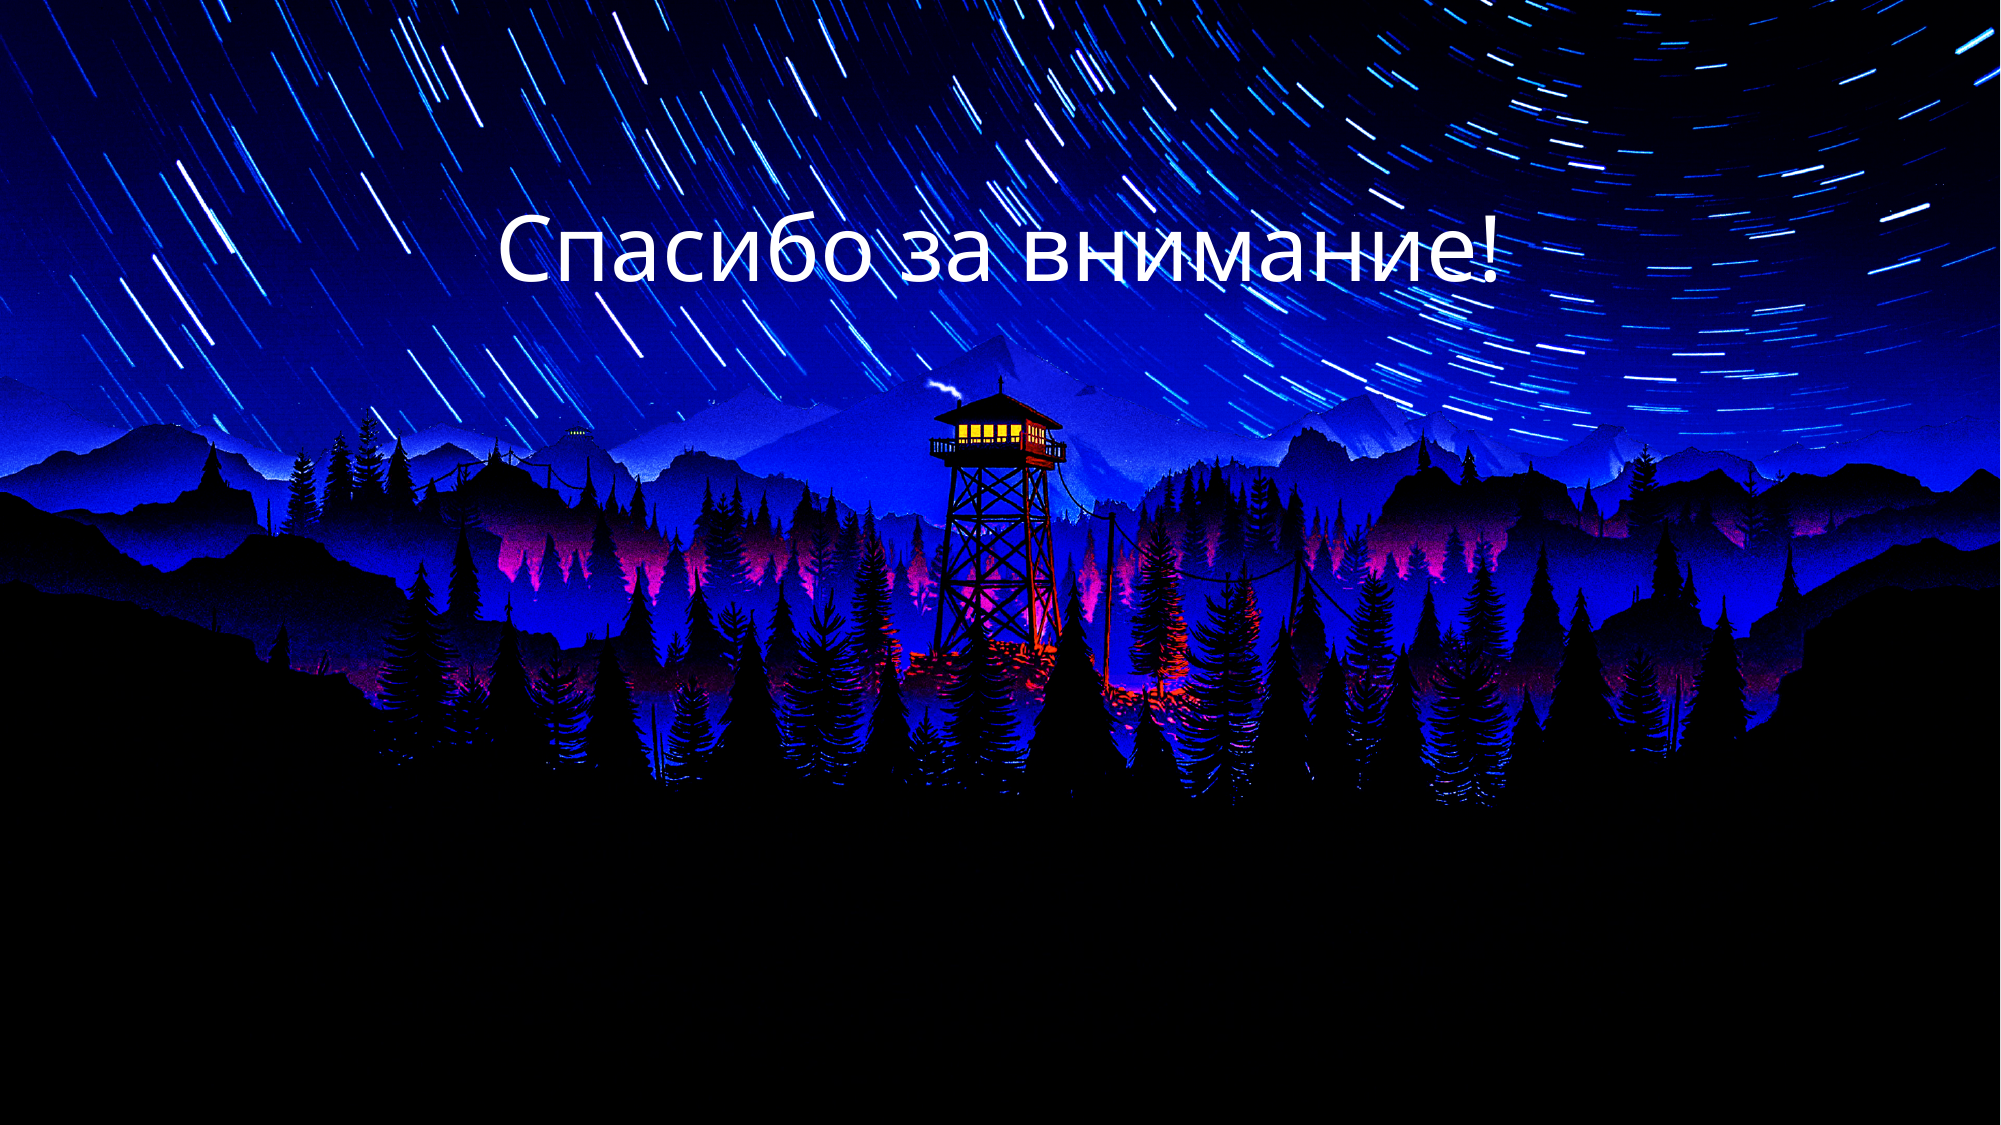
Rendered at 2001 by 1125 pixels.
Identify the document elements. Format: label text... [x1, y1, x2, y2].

title Спасибо за внимание! [137, 143, 1863, 360]
picture [0, 0, 2001, 1125]
